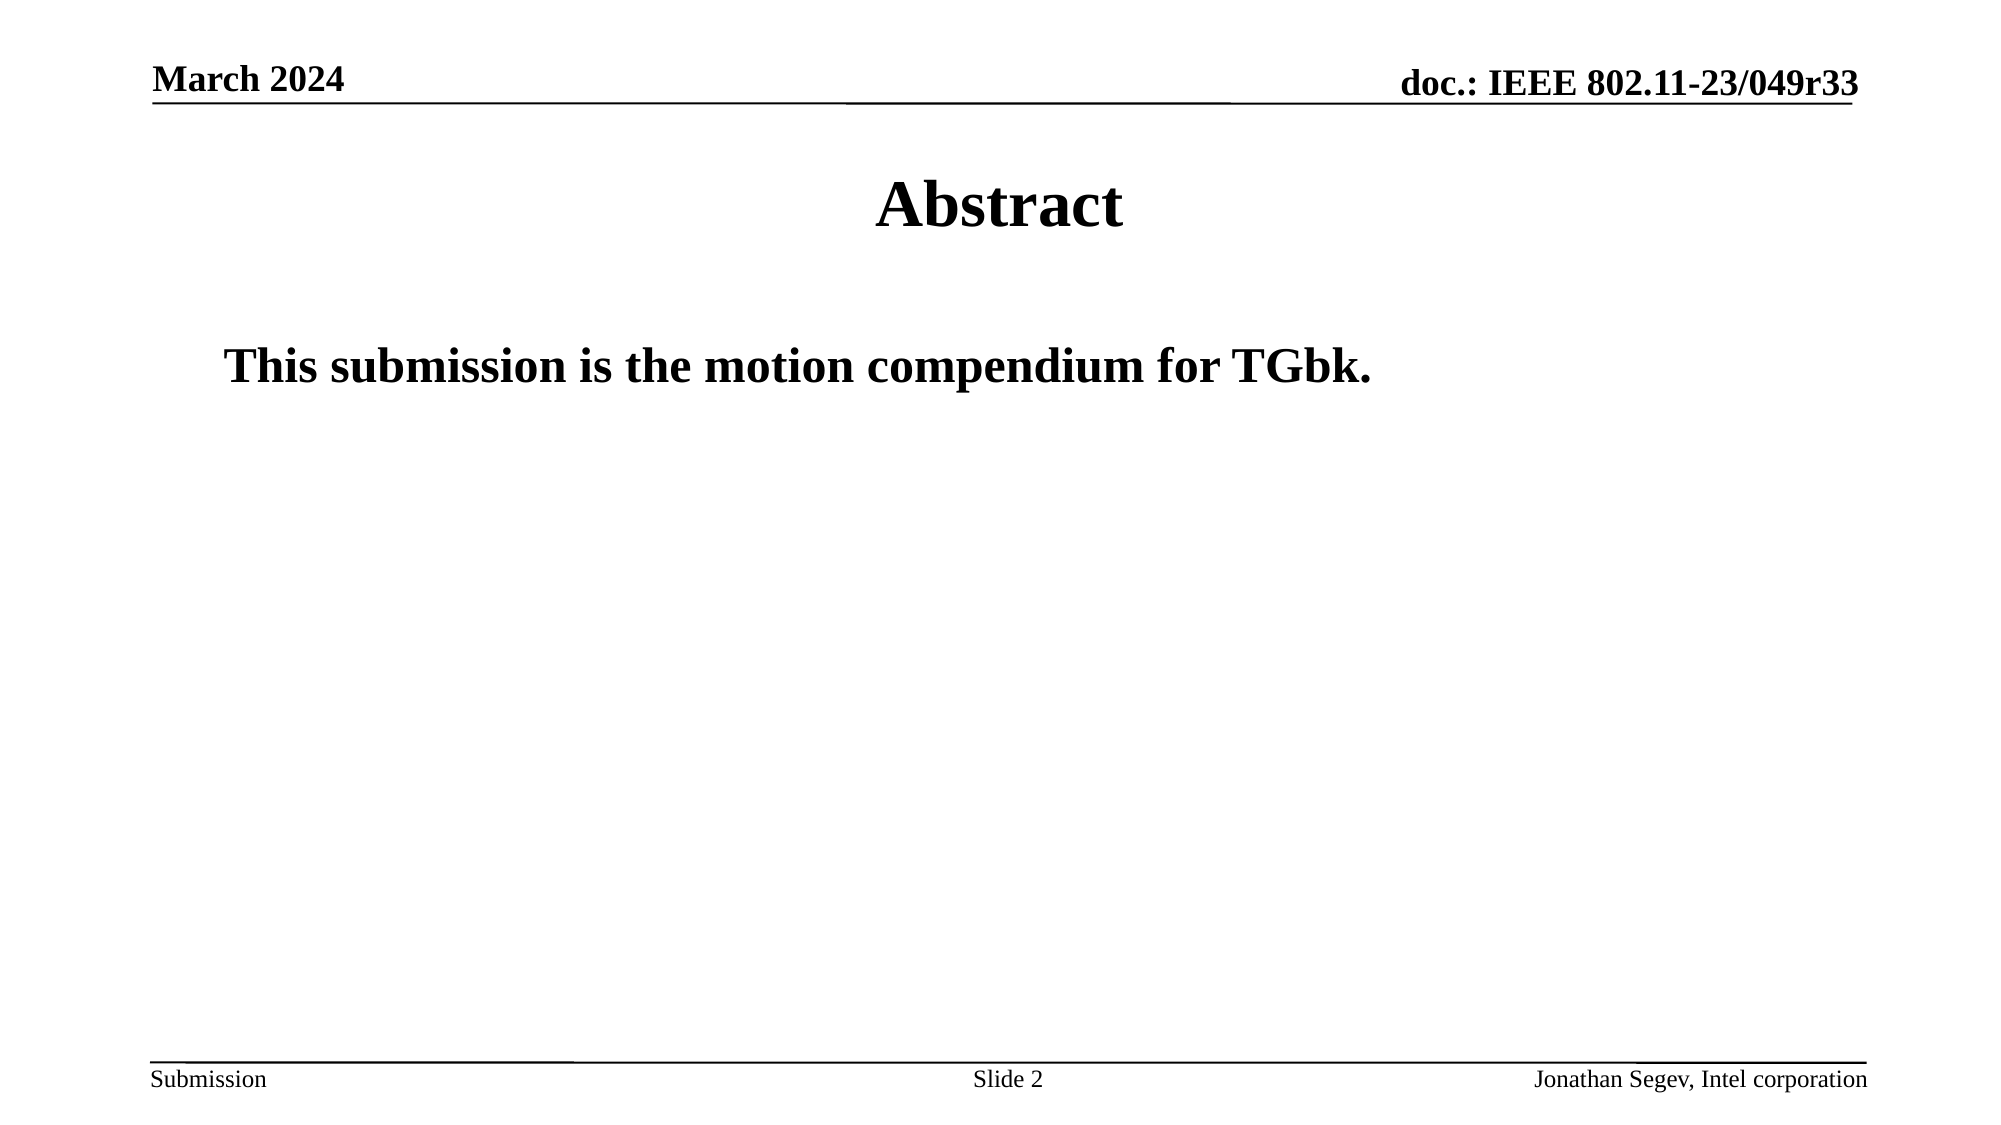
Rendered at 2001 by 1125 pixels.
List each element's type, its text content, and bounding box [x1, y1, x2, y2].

footer Jonathan Segev, Intel corporation [1171, 1061, 1869, 1093]
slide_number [152, 54, 563, 100]
slide_number Slide 2 [950, 1061, 1067, 1123]
list This submission is the motion compendium for TGbk. [149, 324, 1850, 1000]
title Abstract [149, 112, 1850, 288]
